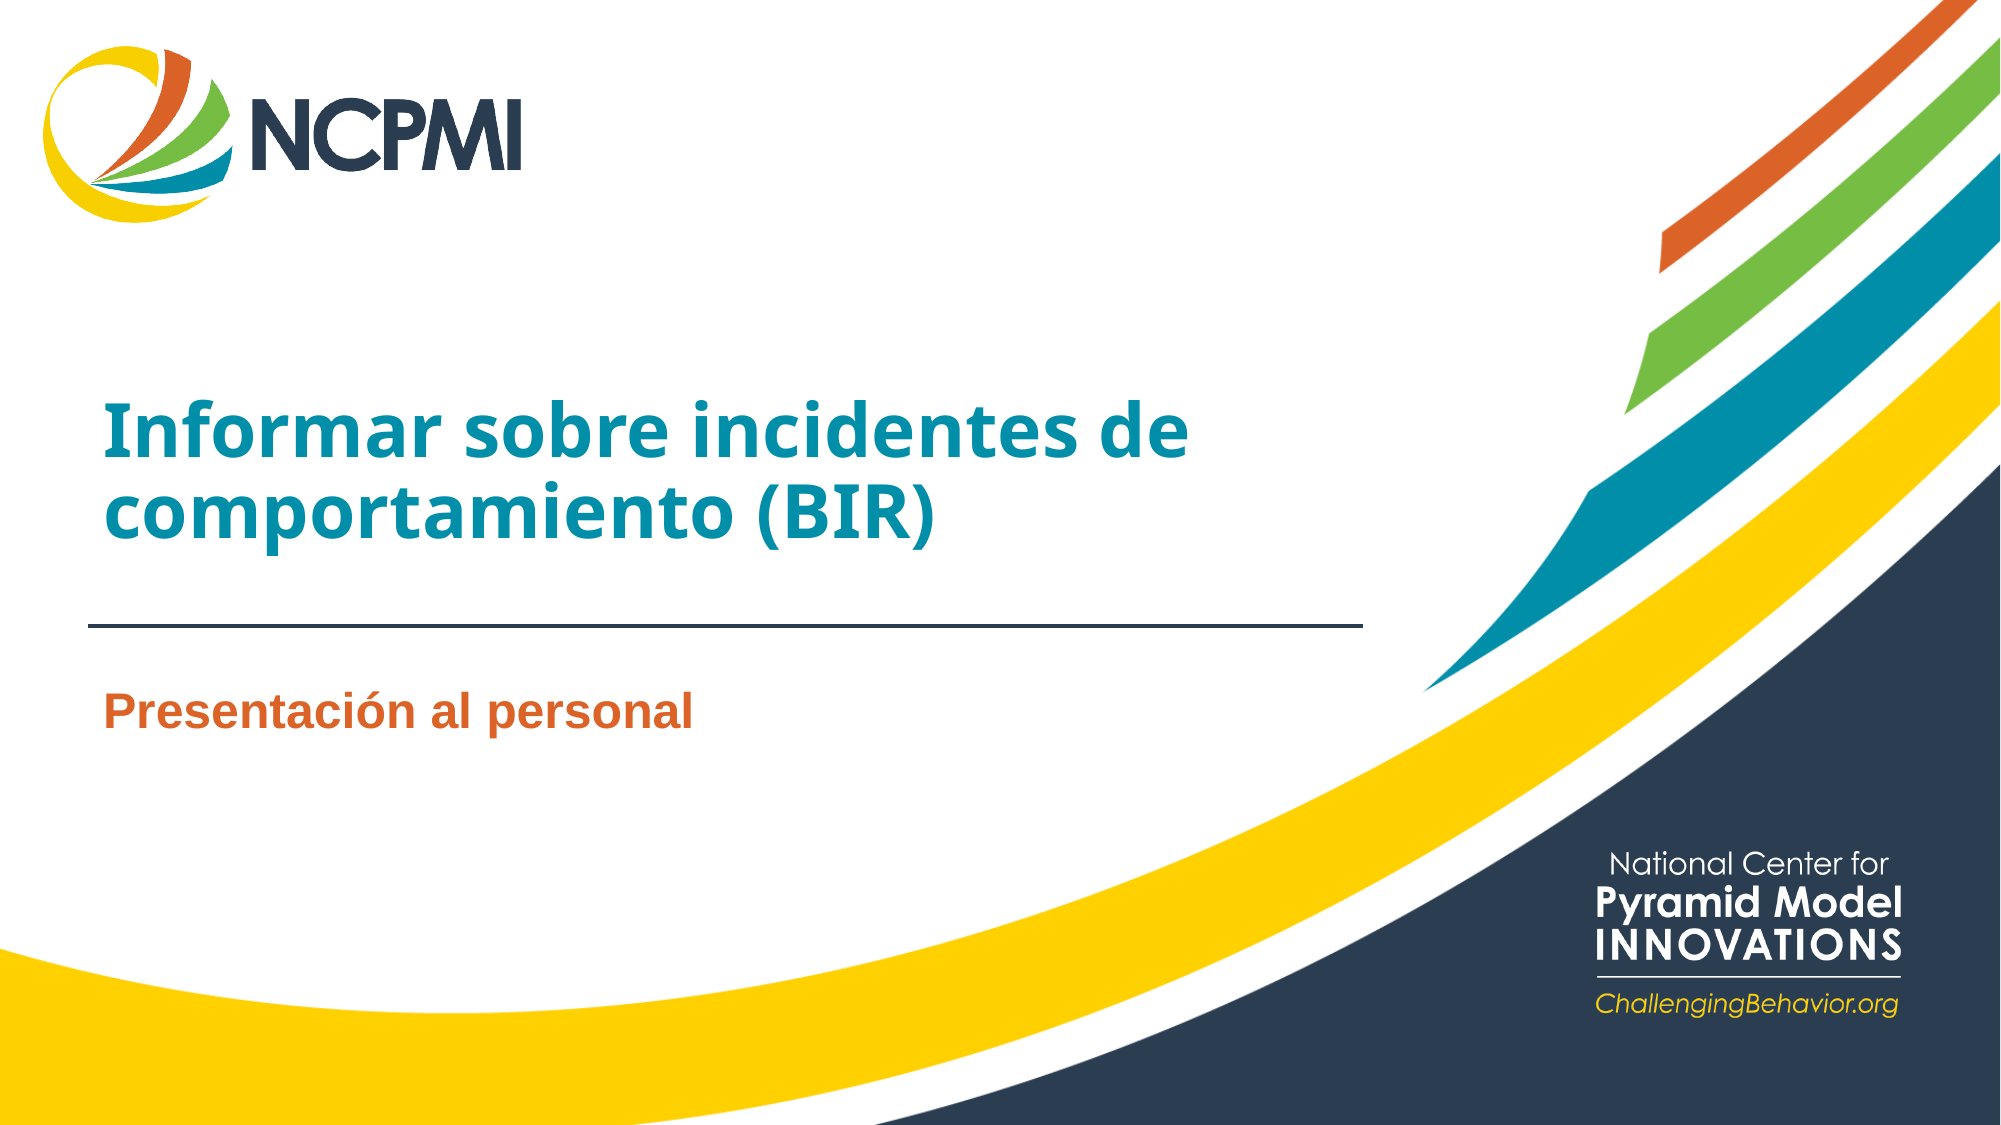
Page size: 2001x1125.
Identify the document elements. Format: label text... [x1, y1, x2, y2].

title Informar sobre incidentes de comportamiento (BIR) [88, 261, 1363, 563]
subtitle Presentación al personal [88, 677, 1363, 962]
picture [0, 0, 2001, 1125]
